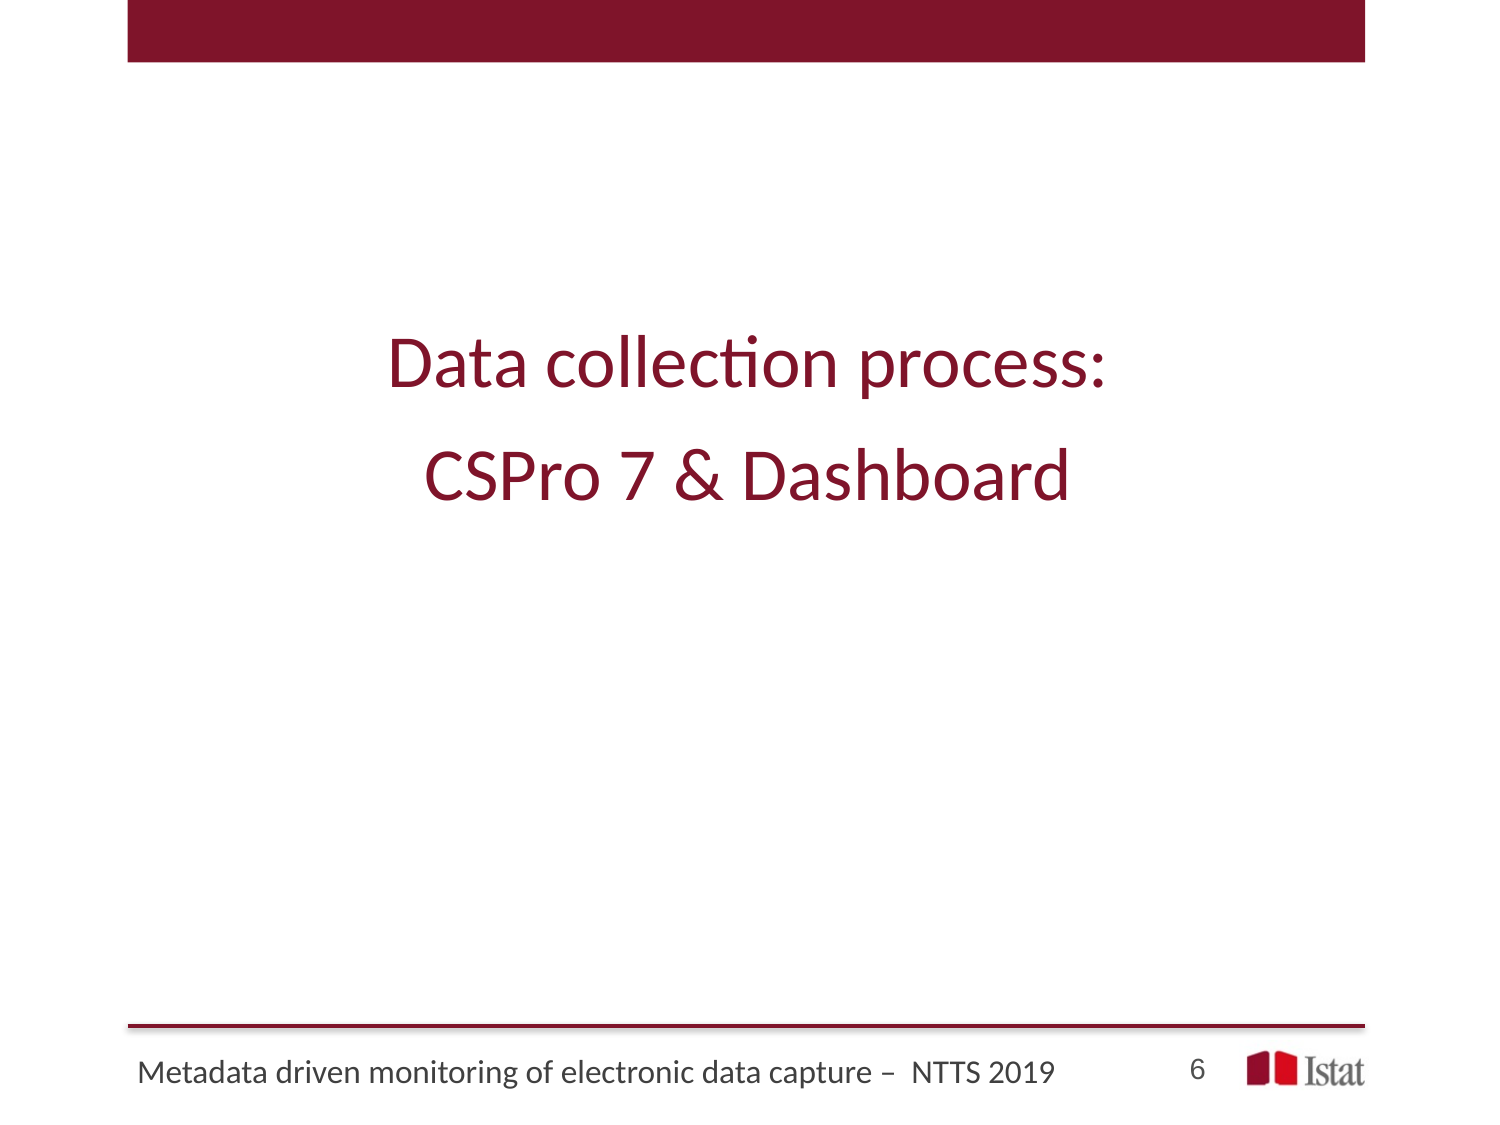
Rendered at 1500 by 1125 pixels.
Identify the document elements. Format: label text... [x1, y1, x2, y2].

picture [1239, 1040, 1373, 1097]
text_box Metadata driven monitoring of electronic data capture – NTTS 2019 [122, 1042, 1118, 1103]
text_box Data collection process: CSPro 7 & Dashboard [282, 345, 1215, 523]
slide_number 6 [1174, 1043, 1281, 1104]
